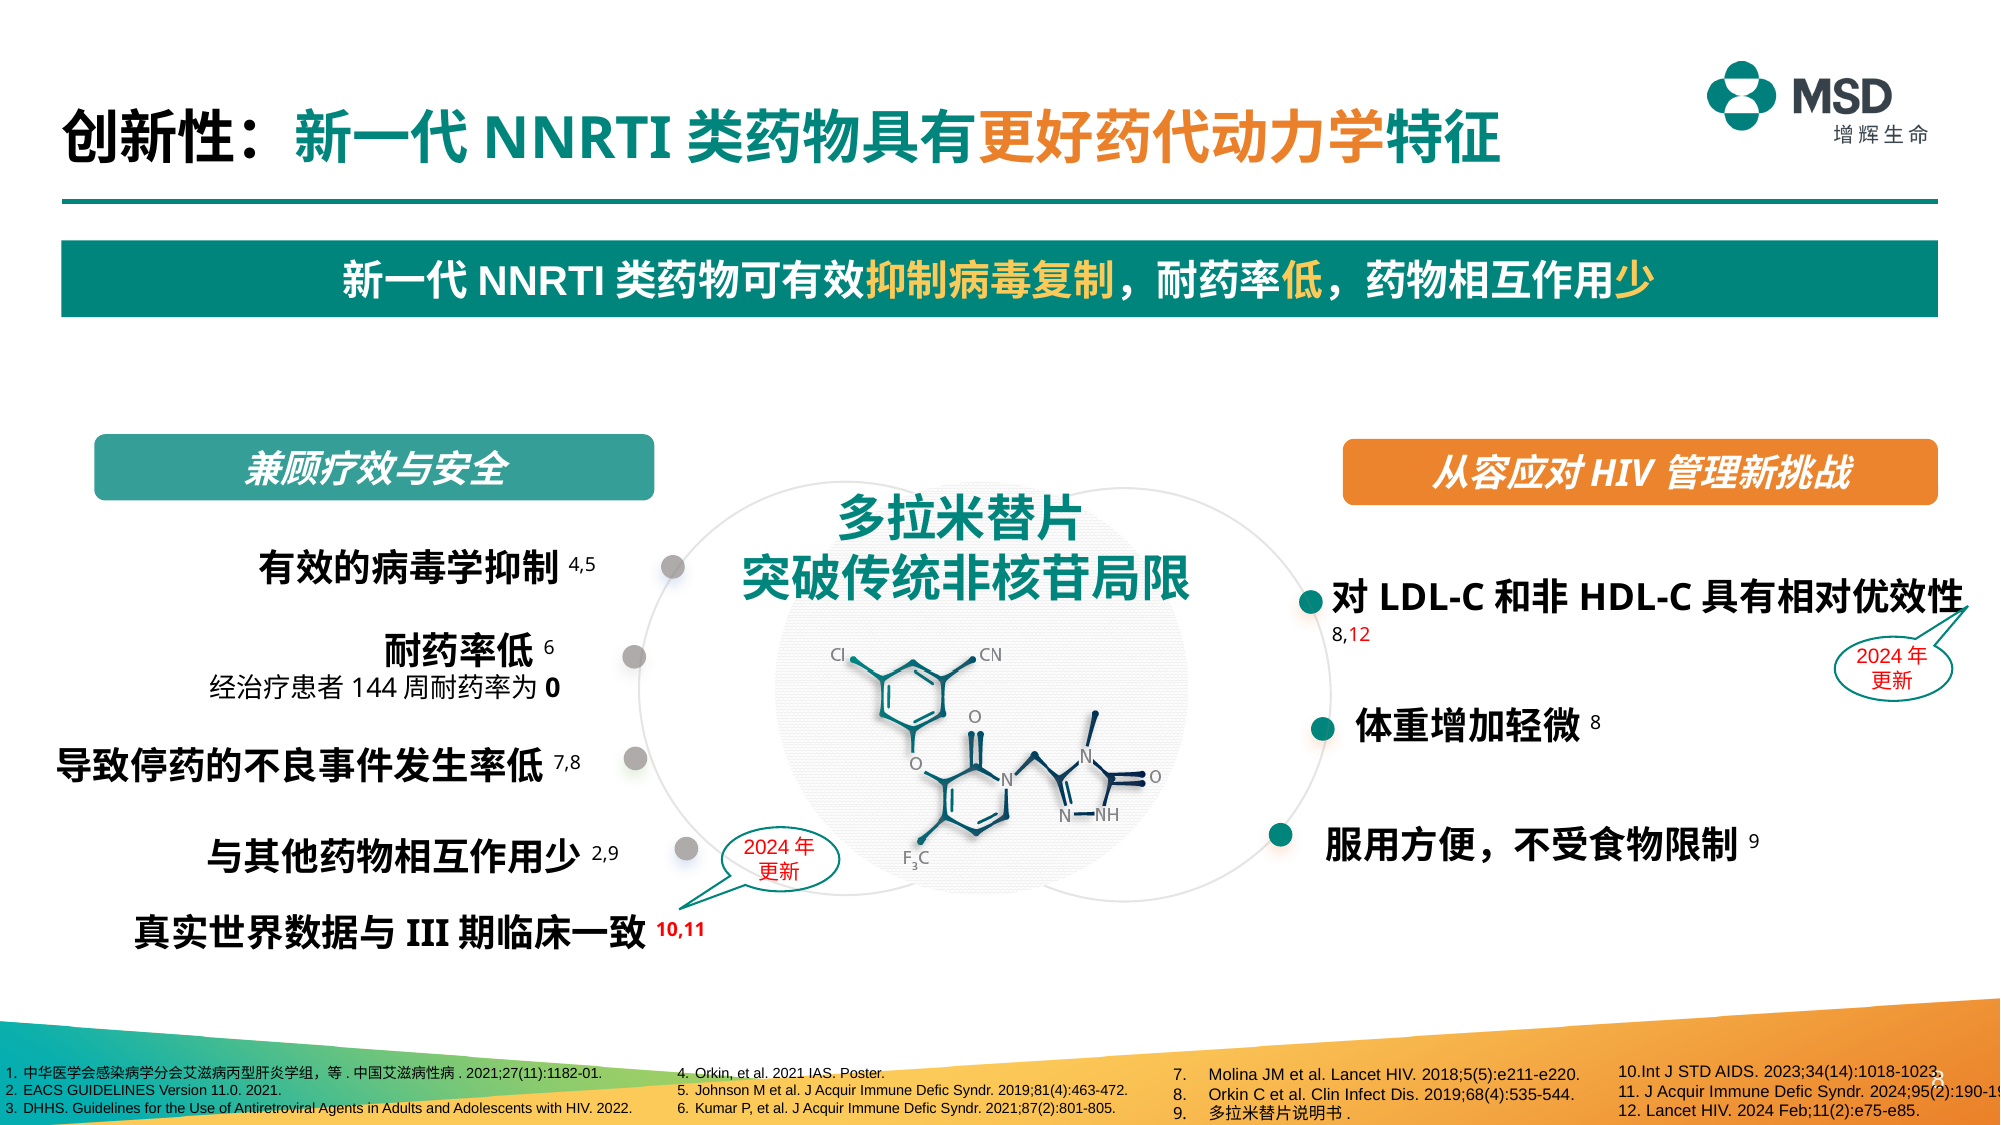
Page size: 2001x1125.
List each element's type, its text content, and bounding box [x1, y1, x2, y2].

text_box 对LDL-C和非HDL-C具有相对优效性8,12 [1331, 565, 2000, 666]
text_box 耐药率低6 [236, 619, 570, 680]
text_box Orkin, et al. 2021 IAS. Poster. Johnson M et al. J Acquir Immune Defic Syndr. 2019;81(4):463-472. Kumar P, et al. J Acquir Immune Defic Syndr. 2021;87(2):801-805. [662, 1056, 1156, 1124]
text_box 兼顾疗效与安全 [94, 434, 655, 501]
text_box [638, 479, 1331, 923]
picture [1707, 61, 1928, 144]
text_box 经治疗患者144周耐药率为0 [194, 662, 576, 710]
text_box 10.Int J STD AIDS. 2023;34(14):1018-1023. 11. J Acquir Immune Defic Syndr. 2024;95(2):190-196 12. Lancet HIV. 2024 Feb;11(2):e75-e85. [1603, 1053, 2000, 1125]
text_box 真实世界数据与III期临床一致10,11 [0, 901, 721, 963]
text_box 从容应对HIV管理新挑战 [1342, 438, 1939, 506]
text_box 创新性：新一代NNRTI类药物具有更好药代动力学特征 [61, 69, 1713, 209]
text_box [622, 645, 638, 669]
text_box 与其他药物相互作用少2,9 [148, 825, 634, 887]
text_box 中华医学会感染病学分会艾滋病丙型肝炎学组，等.中国艾滋病性病. 2021;27(11):1182-01. EACS GUIDELINES Version 11.0. 2021. DHHS. Guidelines for the Use of Antiretroviral Agents in Adults and Adolescents with HIV. 2022. [0, 1056, 662, 1124]
picture [0, 996, 2000, 1056]
text_box 服用方便，不受食物限制9 [1331, 813, 1801, 919]
text_box [1331, 720, 1335, 738]
text_box [1919, 605, 1969, 635]
text_box [623, 746, 638, 771]
text_box 有效的病毒学抑制4,5 [174, 536, 611, 597]
text_box 新一代NNRTI类药物可有效抑制病毒复制，耐药率低，药物相互作用少 [60, 239, 1939, 318]
text_box 体重增加轻微8 [1340, 694, 1738, 755]
text_box 2024年 更新 [1833, 635, 1952, 701]
text_box Molina JM et al. Lancet HIV. 2018;5(5):e211-e220. Orkin C et al. Clin Infect Dis. 2019;68(4):535-544. 多拉米替片说明书. [1156, 1056, 1603, 1125]
text_box 导致停药的不良事件发生率低7,8 [26, 734, 596, 804]
